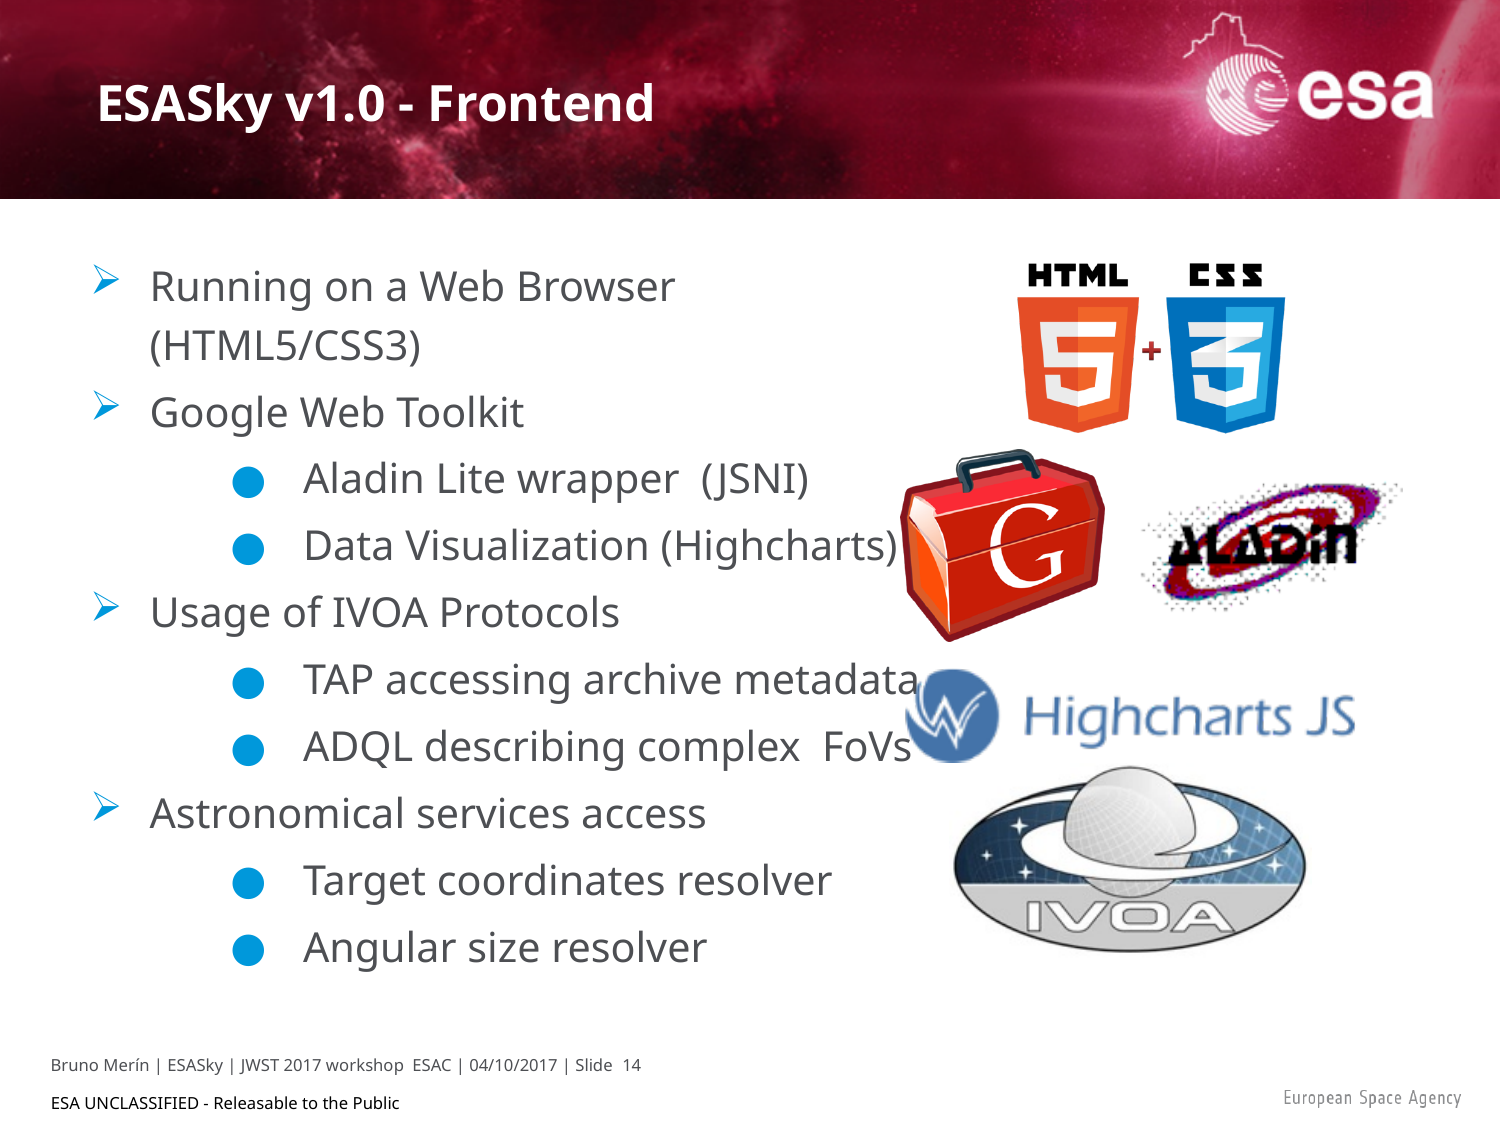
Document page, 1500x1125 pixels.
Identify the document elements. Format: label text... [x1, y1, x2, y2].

title ESASky v1.0 - Frontend [81, 63, 1292, 140]
picture [1264, 1082, 1500, 1121]
picture [901, 667, 1359, 960]
picture [899, 449, 1105, 642]
list Running on a Web Browser (HTML5/CSS3) Google Web Toolkit Aladin Lite wrapper (JSNI) Data Visualization (Highcharts) Usage of IVOA Protocols TAP accessing archive metadata ADQL describing complex FoVs Astronomical services access Target coordinates resolver Angular size resolver [75, 243, 939, 988]
picture [1000, 255, 1303, 441]
picture [1129, 469, 1403, 631]
picture [0, 0, 1500, 199]
